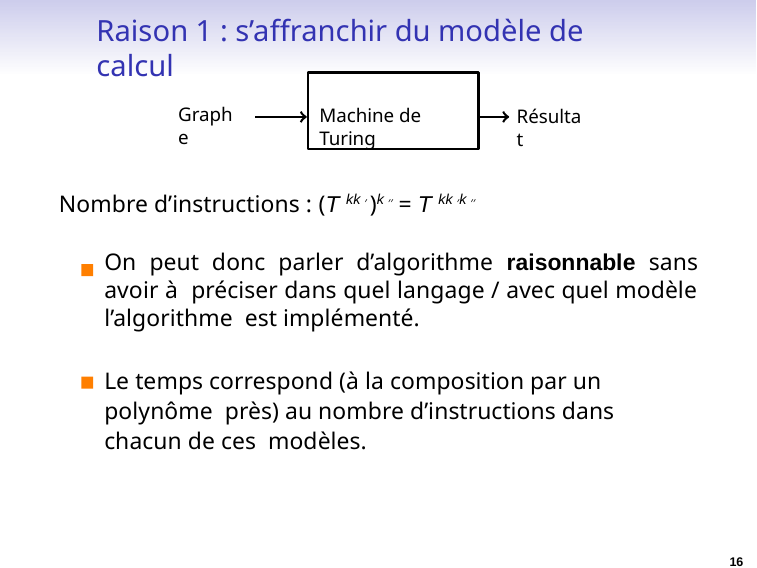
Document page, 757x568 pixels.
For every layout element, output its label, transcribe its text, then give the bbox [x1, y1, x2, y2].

text_box Résultat [514, 102, 588, 150]
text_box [254, 111, 307, 123]
title Raison 1 : s’affranchir du modèle de calcul [94, 9, 662, 108]
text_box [479, 111, 509, 123]
text_box 16 [727, 552, 746, 568]
text_box Nombre d’instructions : (T kk ′ )k ′′ = T kk ′k ′′ On peut donc parler d’algorithme raisonnable sans avoir à préciser dans quel langage / avec quel modèle l’algorithme est implémenté. Le temps correspond (à la composition par un polynôme près) au nombre d’instructions dans chacun de ces modèles. [48, 185, 704, 454]
picture [0, 0, 756, 74]
text_box Machine de Turing [308, 72, 479, 149]
text_box Graphe [176, 101, 243, 148]
